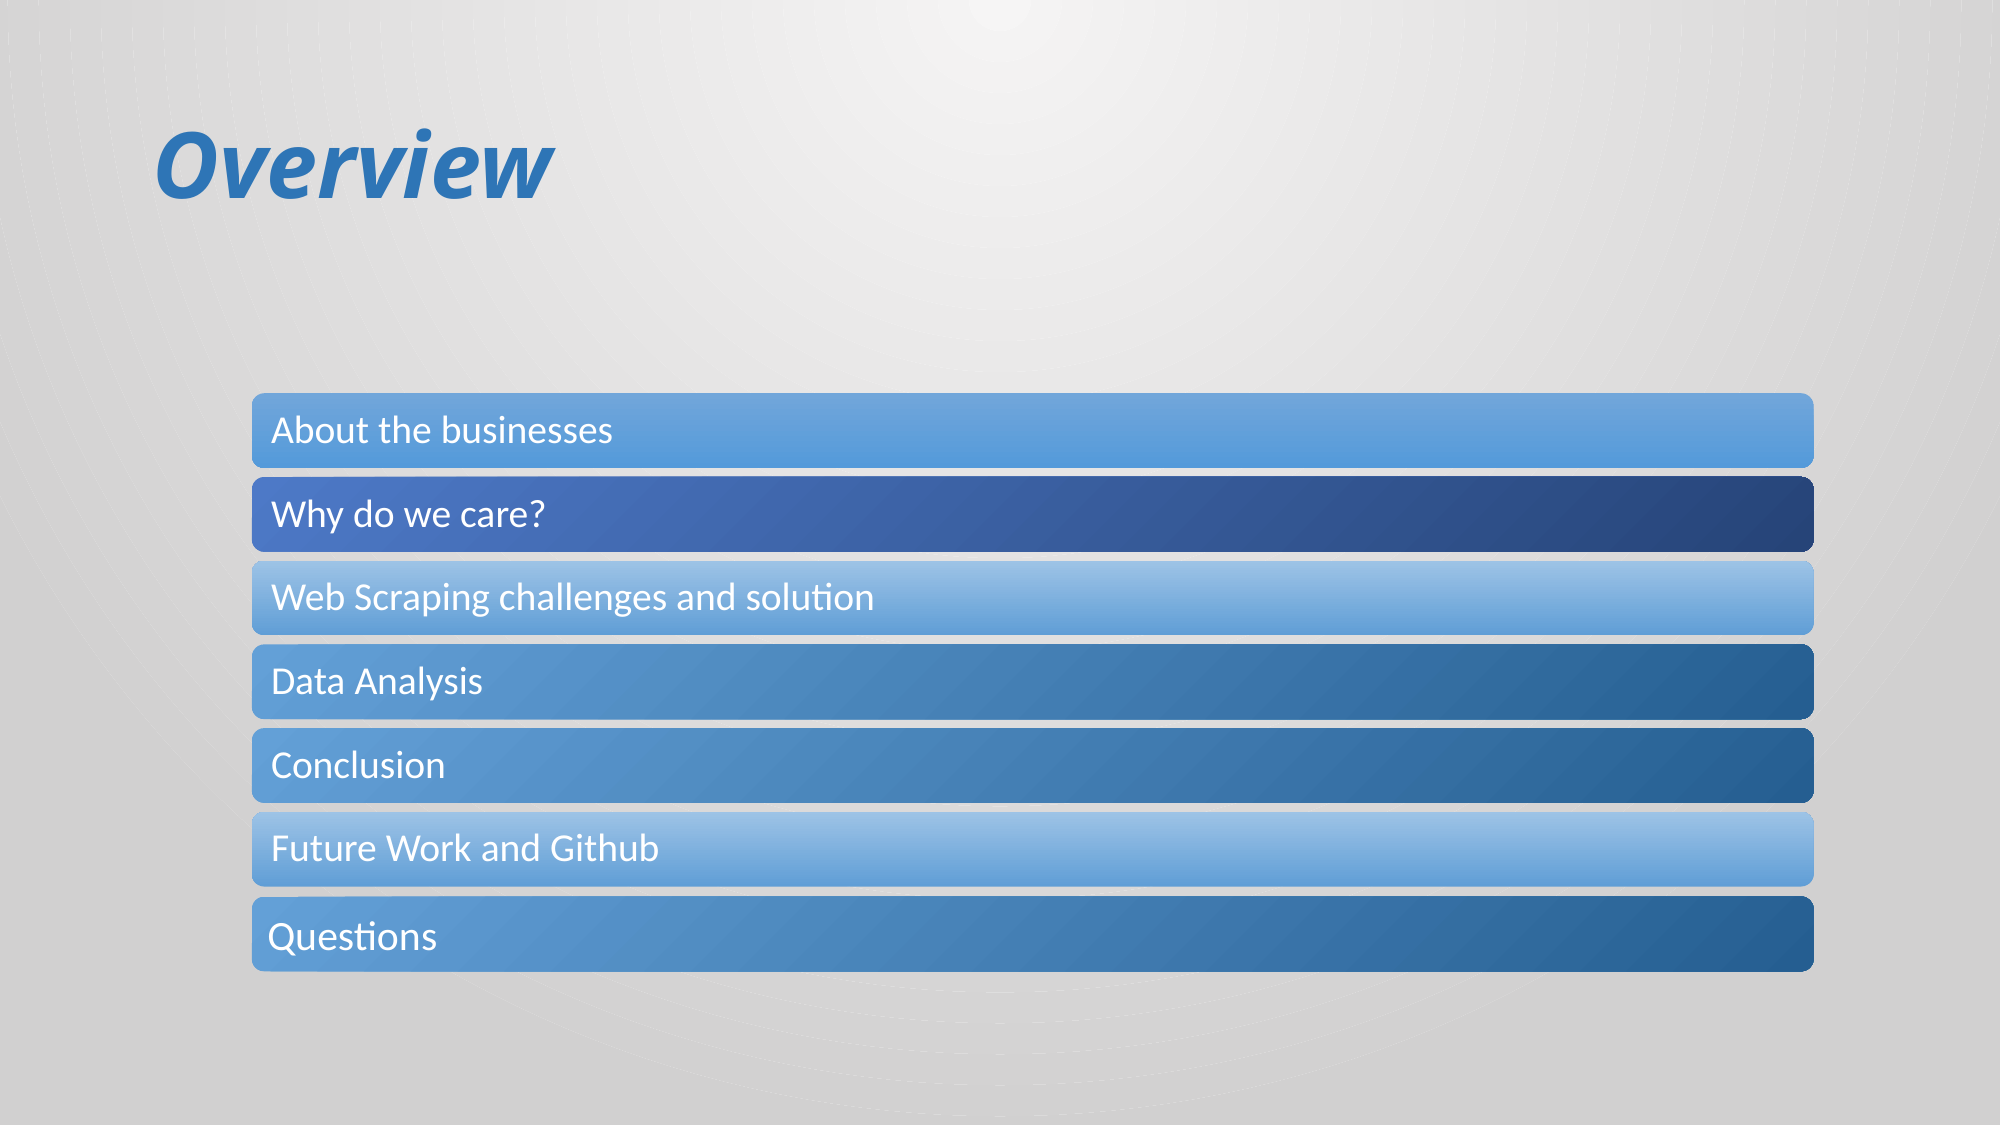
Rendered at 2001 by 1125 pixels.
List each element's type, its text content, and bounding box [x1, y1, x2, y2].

title Overview [137, 59, 1863, 278]
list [251, 383, 1814, 896]
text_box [251, 896, 1814, 972]
